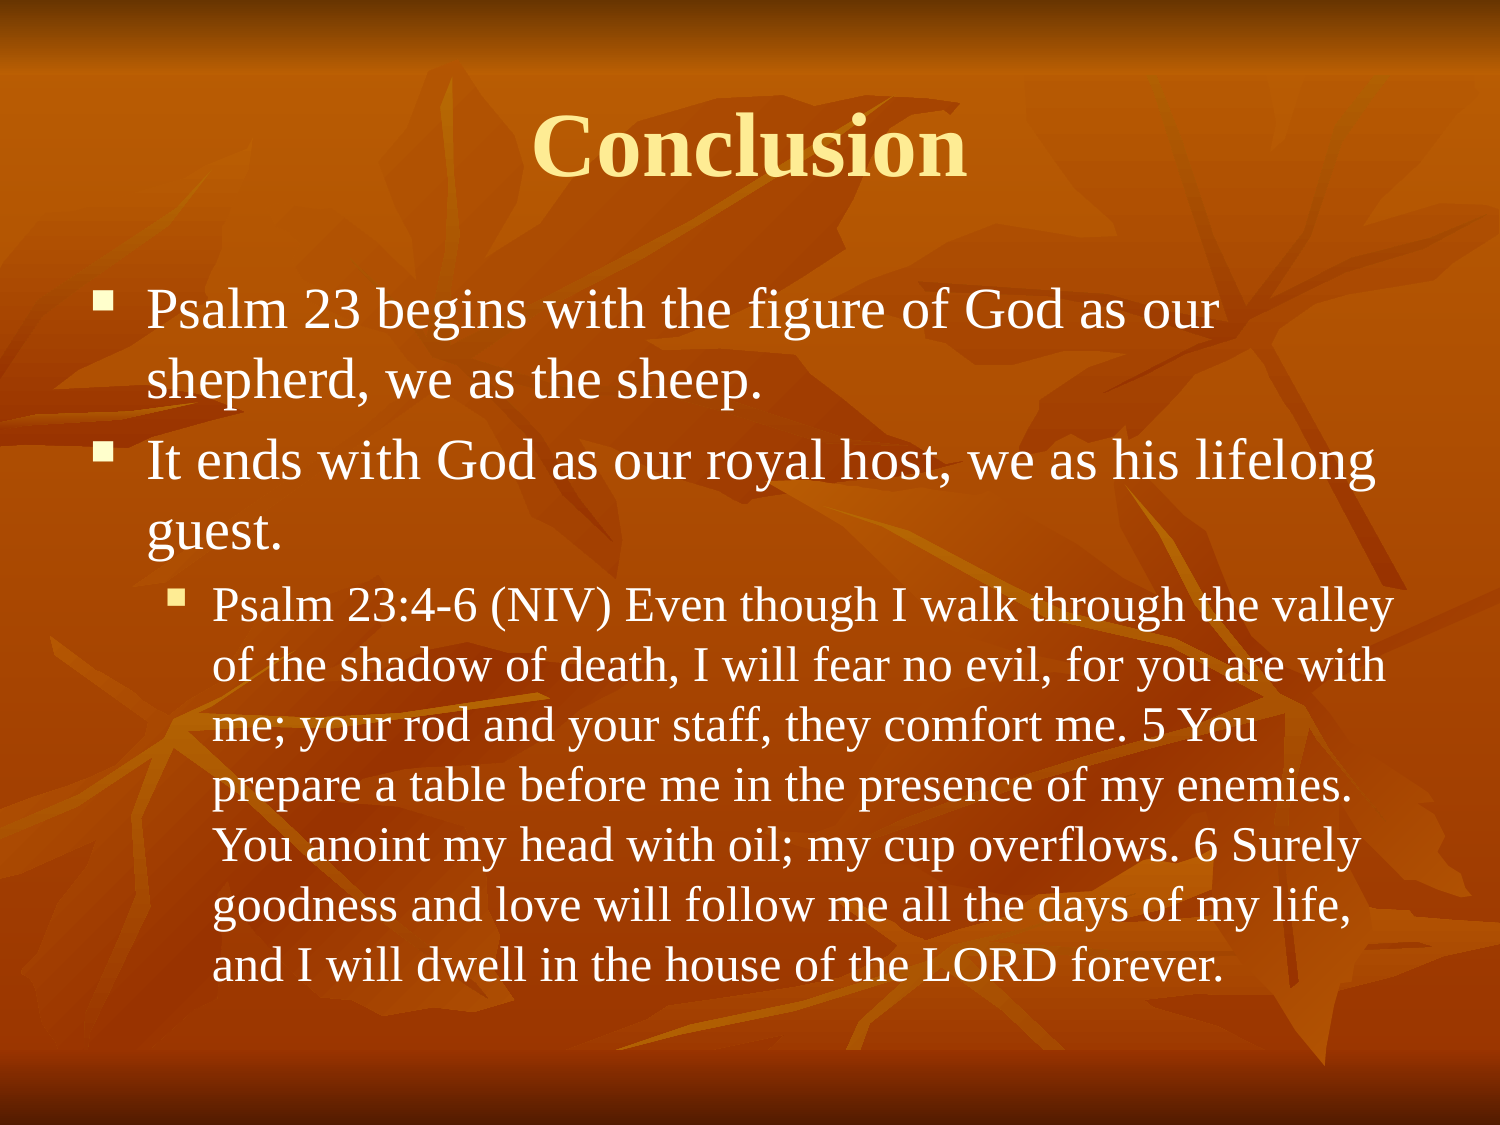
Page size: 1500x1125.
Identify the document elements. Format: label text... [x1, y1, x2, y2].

list Psalm 23 begins with the figure of God as our shepherd, we as the sheep. It ends with God as our royal host, we as his lifelong guest. Psalm 23:4-6 (NIV) Even though I walk through the valley of the shadow of death, I will fear no evil, for you are with me; your rod and your staff, they comfort me. 5 You prepare a table before me in the presence of my enemies. You anoint my head with oil; my cup overflows. 6 Surely goodness and love will follow me all the days of my life, and I will dwell in the house of the LORD forever. [75, 262, 1425, 1006]
title Conclusion [75, 45, 1425, 234]
